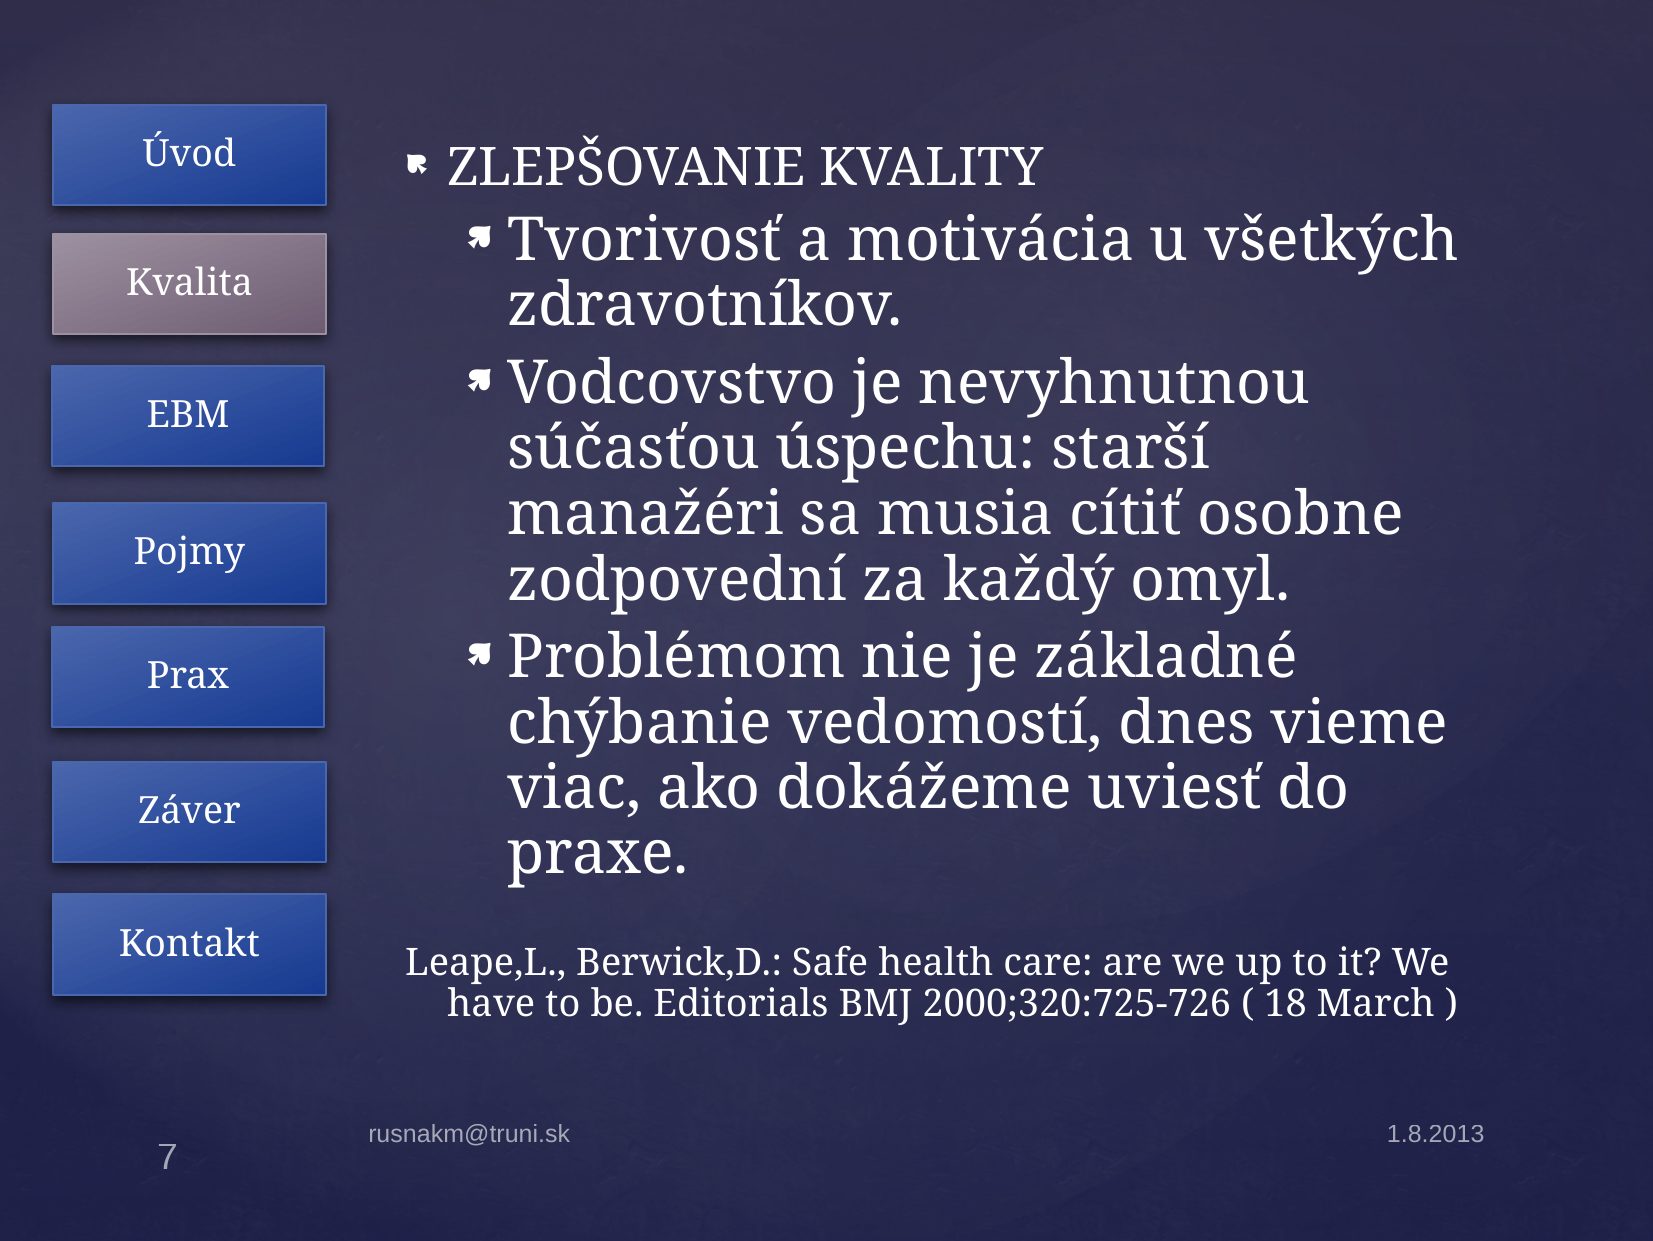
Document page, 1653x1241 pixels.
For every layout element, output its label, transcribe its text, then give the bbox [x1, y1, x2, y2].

list ZLEPŠOVANIE KVALITY Tvorivosť a motivácia u všetkých zdravotníkov. Vodcovstvo je nevyhnutnou súčasťou úspechu: starší manažéri sa musia cítiť osobne zodpovední za každý omyl. Problémom nie je základné chýbanie vedomostí, dnes vieme viac, ako dokážeme uviesť do praxe. Leape,L., Berwick,D.: Safe health care: are we up to it? We have to be. Editorials BMJ 2000;320:725-726 ( 18 March ) [385, 124, 1488, 1083]
slide_number 7 [140, 1113, 276, 1180]
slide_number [1310, 1113, 1502, 1180]
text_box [51, 104, 327, 996]
footer rusnakm@truni.sk [351, 1113, 1250, 1180]
